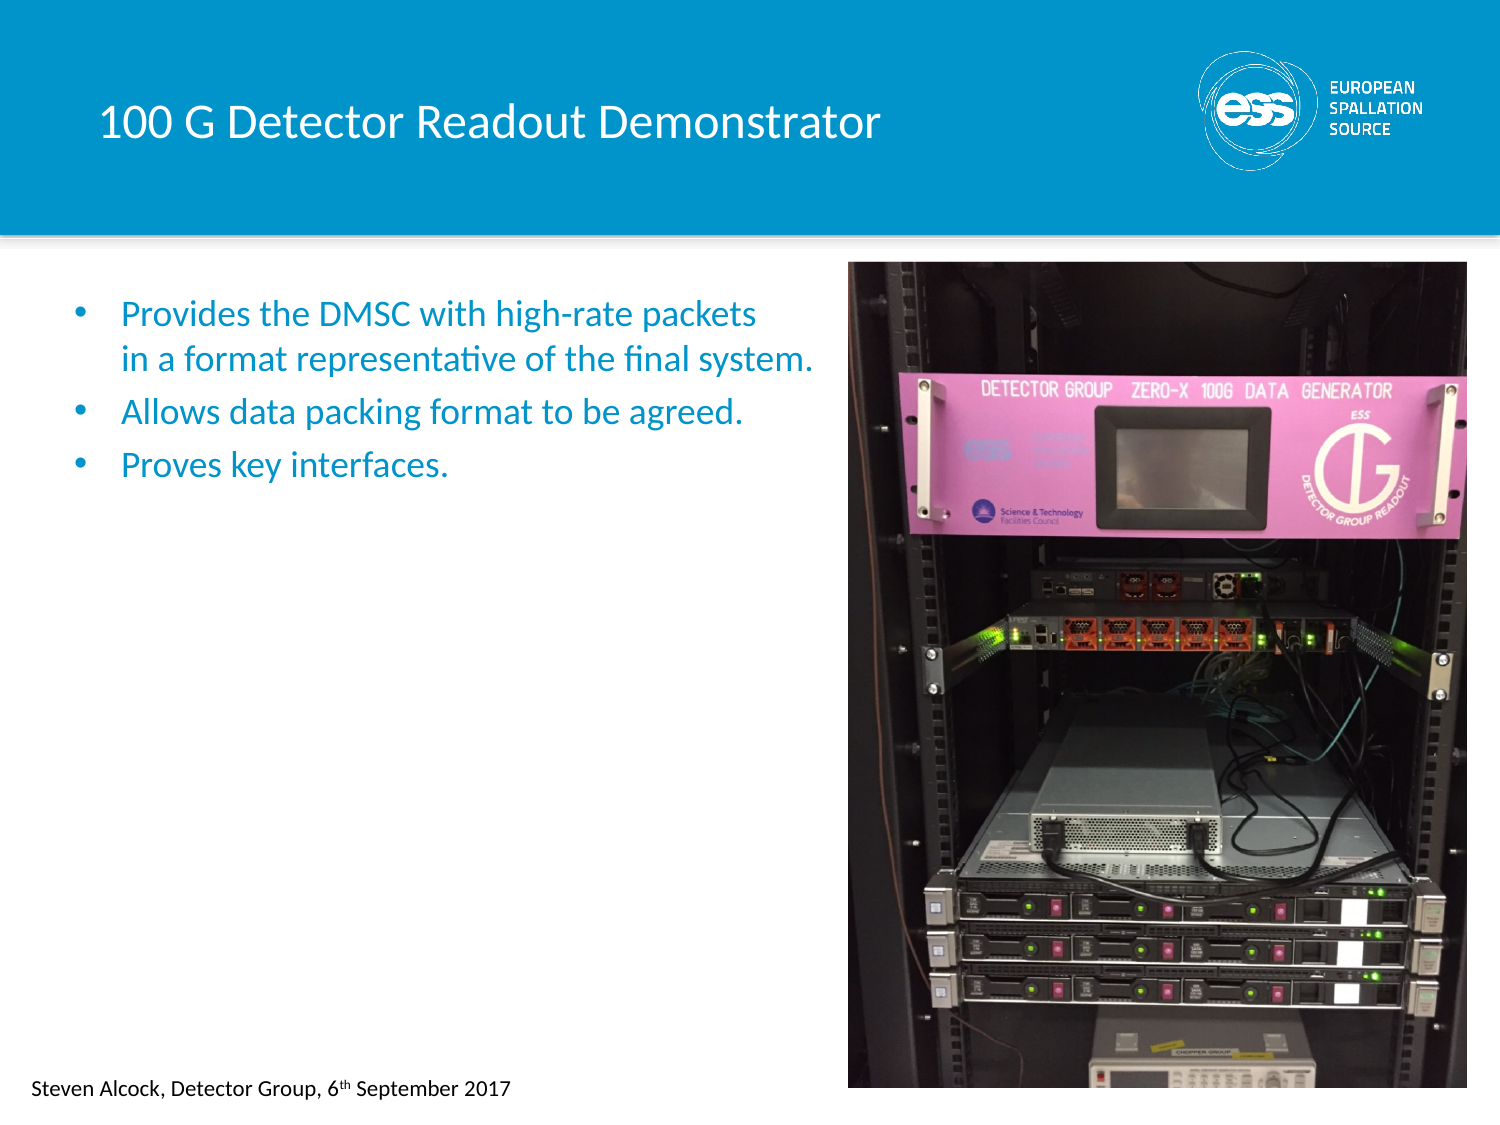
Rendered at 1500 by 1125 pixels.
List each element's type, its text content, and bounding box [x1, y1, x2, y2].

text_box Steven Alcock, Detector Group, 6th September 2017 [16, 1066, 527, 1109]
picture [1365, 83, 1371, 93]
picture [1342, 82, 1348, 93]
picture [1385, 82, 1391, 93]
picture [1331, 82, 1337, 93]
text_box Provides the DMSC with high-rate packets in a format representative of the final system. Allows data packing format to be agreed. Proves key interfaces. [59, 281, 832, 1095]
picture [1217, 93, 1296, 125]
picture [1351, 124, 1359, 135]
picture [1363, 123, 1371, 134]
picture [1352, 82, 1358, 93]
picture [743, 263, 1500, 1087]
picture [1405, 82, 1409, 93]
title 100 G Detector Readout Demonstrator [97, 0, 1092, 237]
picture [1383, 123, 1389, 135]
picture [1378, 108, 1386, 113]
picture [1374, 82, 1382, 93]
